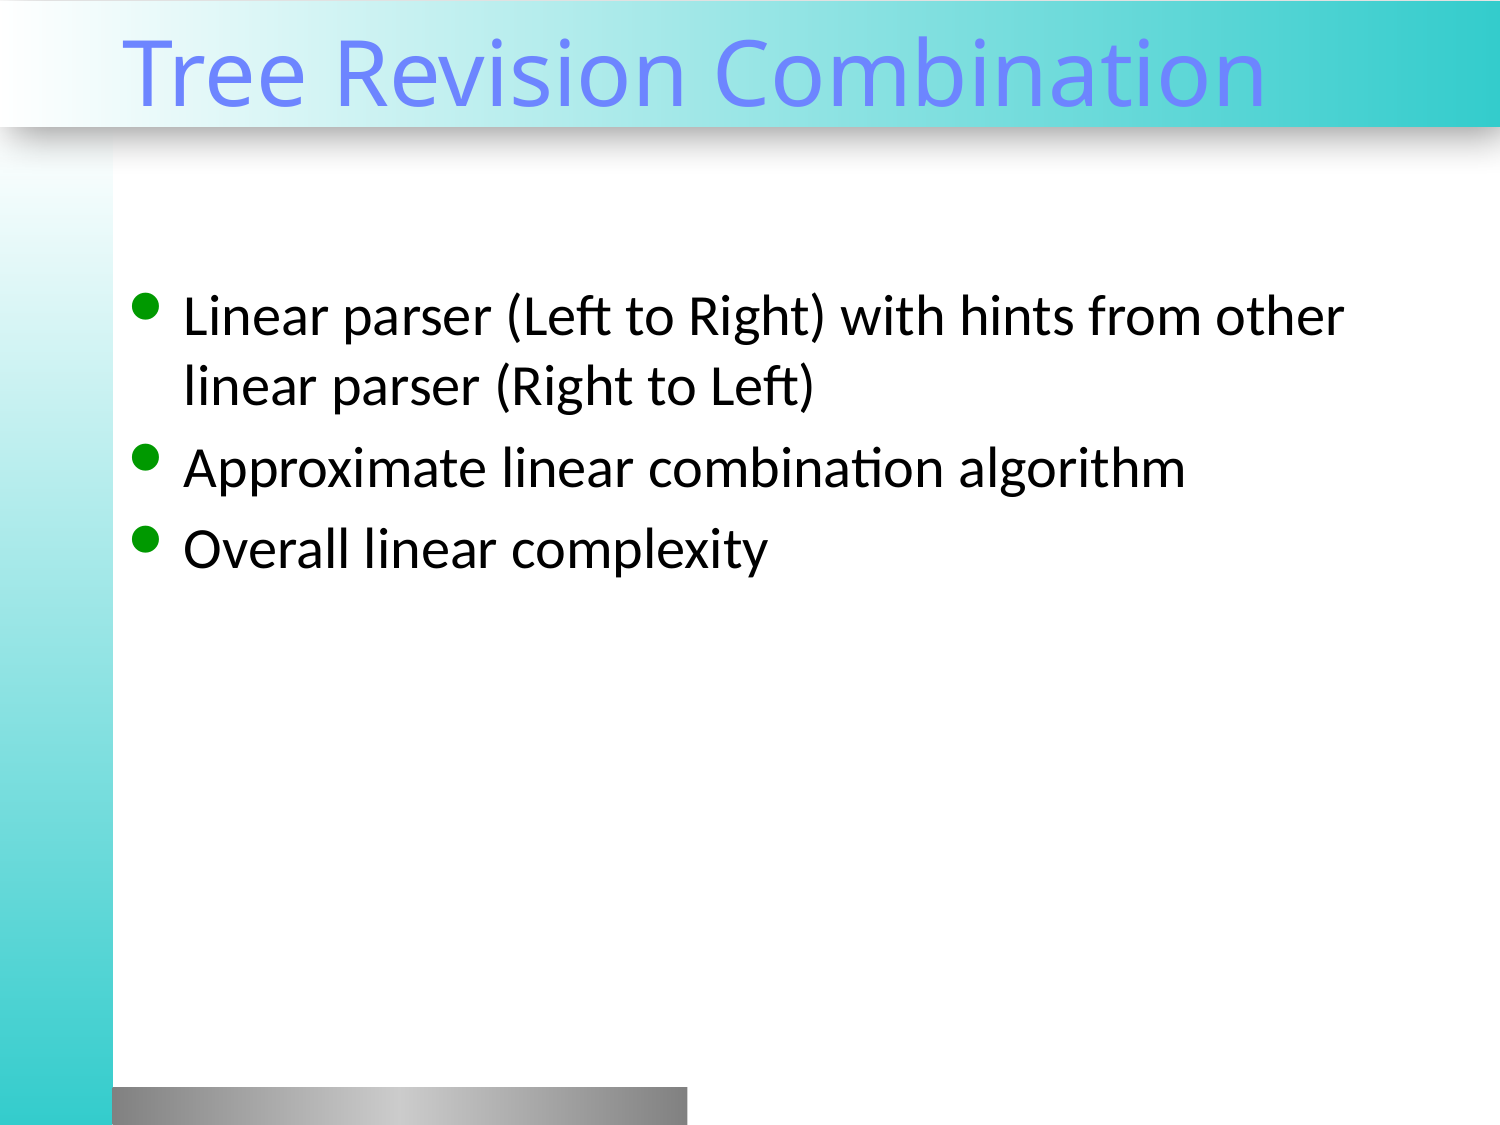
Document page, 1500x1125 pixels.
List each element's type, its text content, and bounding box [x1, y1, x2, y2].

title Tree Revision Combination [107, 7, 1384, 133]
list Linear parser (Left to Right) with hints from other linear parser (Right to Left) Approximate linear combination algorithm Overall linear complexity [112, 269, 1425, 1064]
